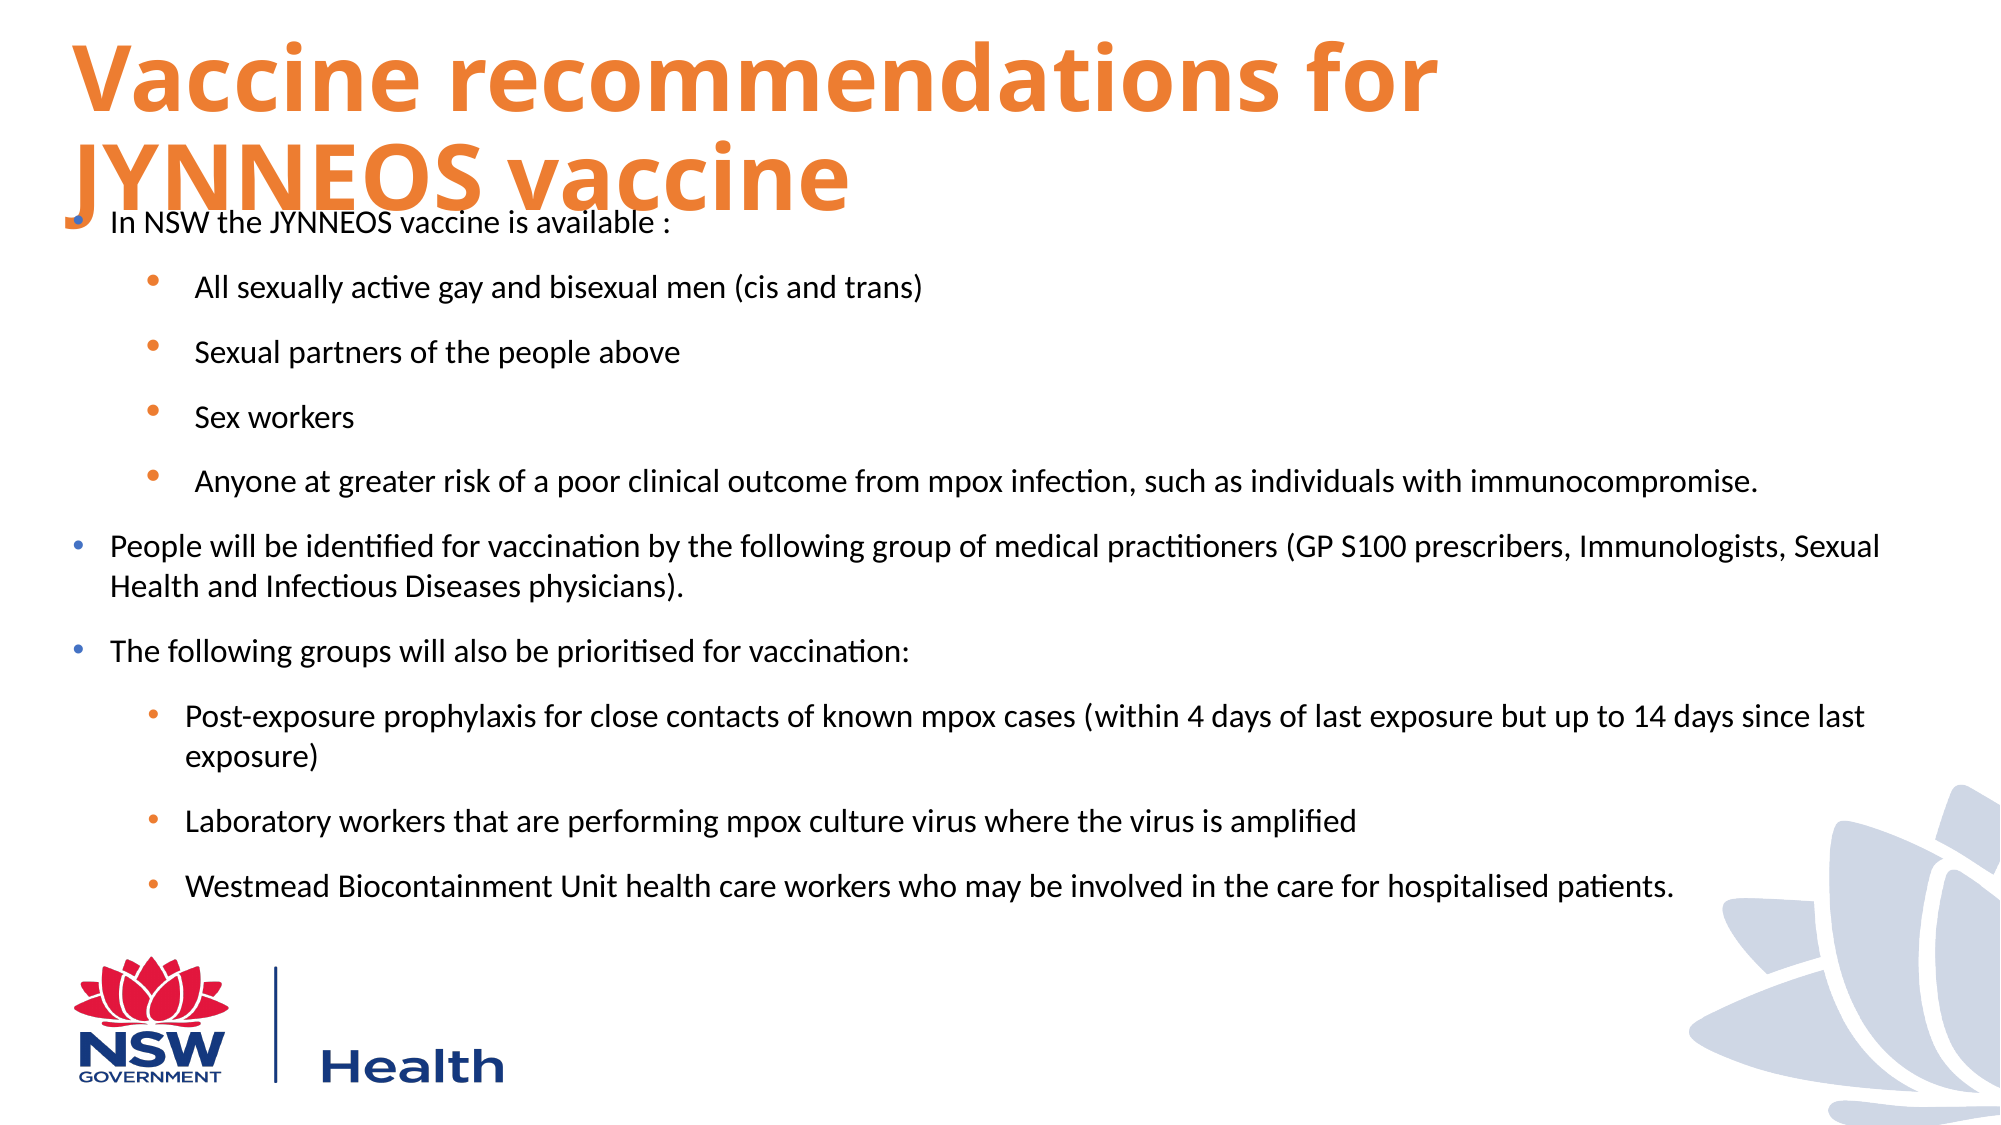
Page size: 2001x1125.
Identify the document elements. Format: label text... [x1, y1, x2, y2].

title Vaccine recommendations for JYNNEOS vaccine [72, 59, 1863, 199]
list In NSW the JYNNEOS vaccine is available : All sexually active gay and bisexual men (cis and trans) Sexual partners of the people above Sex workers Anyone at greater risk of a poor clinical outcome from mpox infection, such as individuals with immunocompromise. People will be identified for vaccination by the following group of medical practitioners (GP S100 prescribers, Immunologists, Sexual Health and Infectious Diseases physicians). The following groups will also be prioritised for vaccination: Post-exposure prophylaxis for close contacts of known mpox cases (within 4 days of last exposure but up to 14 days since last exposure) Laboratory workers that are performing mpox culture virus where the virus is amplified Westmead Biocontainment Unit health care workers who may be involved in the care for hospitalised patients. [72, 199, 1928, 926]
picture [72, 955, 503, 1083]
picture [1668, 753, 2000, 1125]
